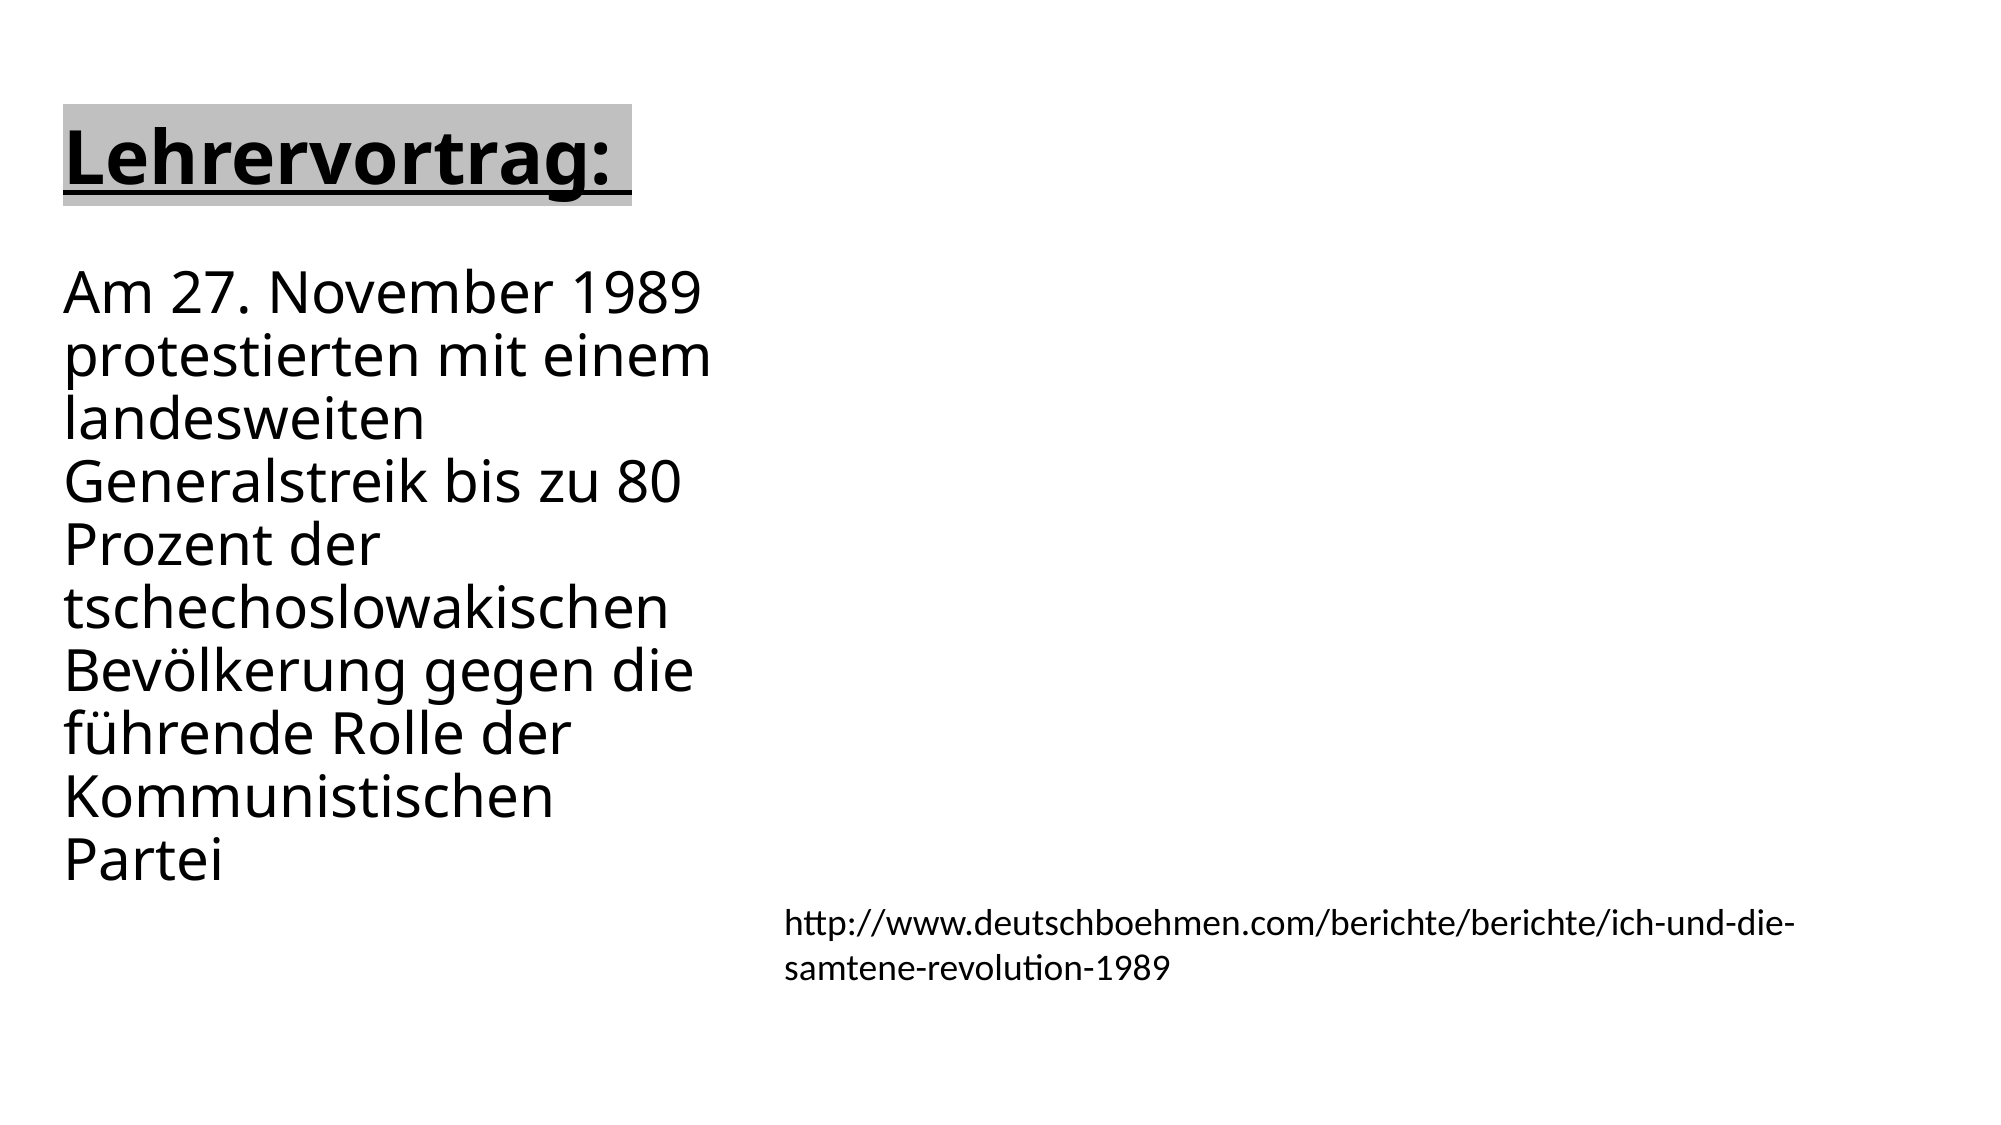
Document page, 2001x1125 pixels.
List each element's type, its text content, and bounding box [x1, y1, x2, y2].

title Lehrervortrag: Am 27. November 1989 protestierten mit einem landesweiten Generalstreik bis zu 80 Prozent der tschechoslowakischen Bevölkerung gegen die führende Rolle der Kommunistischen Partei [48, 166, 730, 847]
text_box http://www.deutschboehmen.com/berichte/berichte/ich-und-die-samtene-revolution-1989 [769, 890, 1931, 996]
